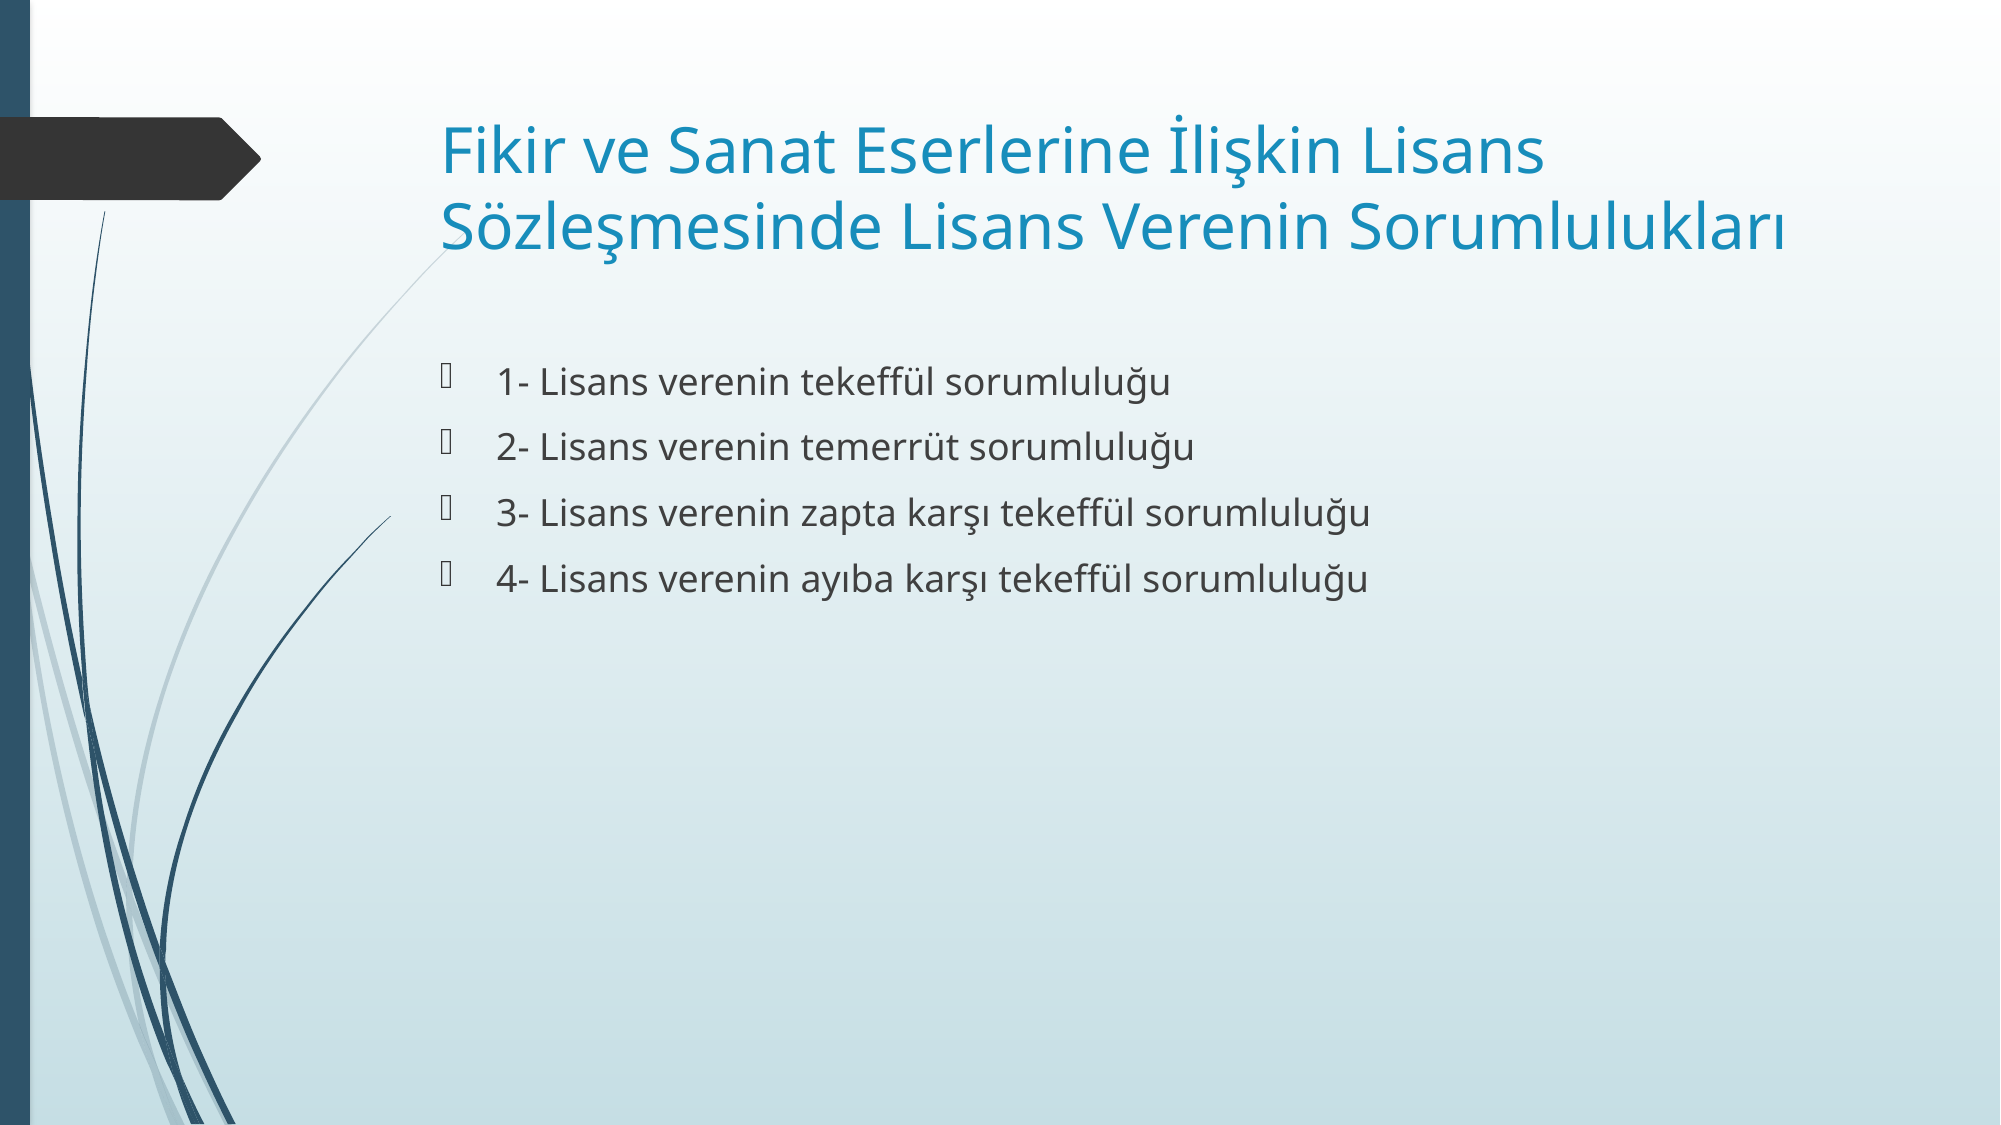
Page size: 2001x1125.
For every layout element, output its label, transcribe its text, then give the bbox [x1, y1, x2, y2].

title Fikir ve Sanat Eserlerine İlişkin Lisans Sözleşmesinde Lisans Verenin Sorumlulukları [425, 102, 1888, 313]
list 1- Lisans verenin tekeffül sorumluluğu 2- Lisans verenin temerrüt sorumluluğu 3- Lisans verenin zapta karşı tekeffül sorumluluğu 4- Lisans verenin ayıba karşı tekeffül sorumluluğu [424, 350, 1888, 970]
